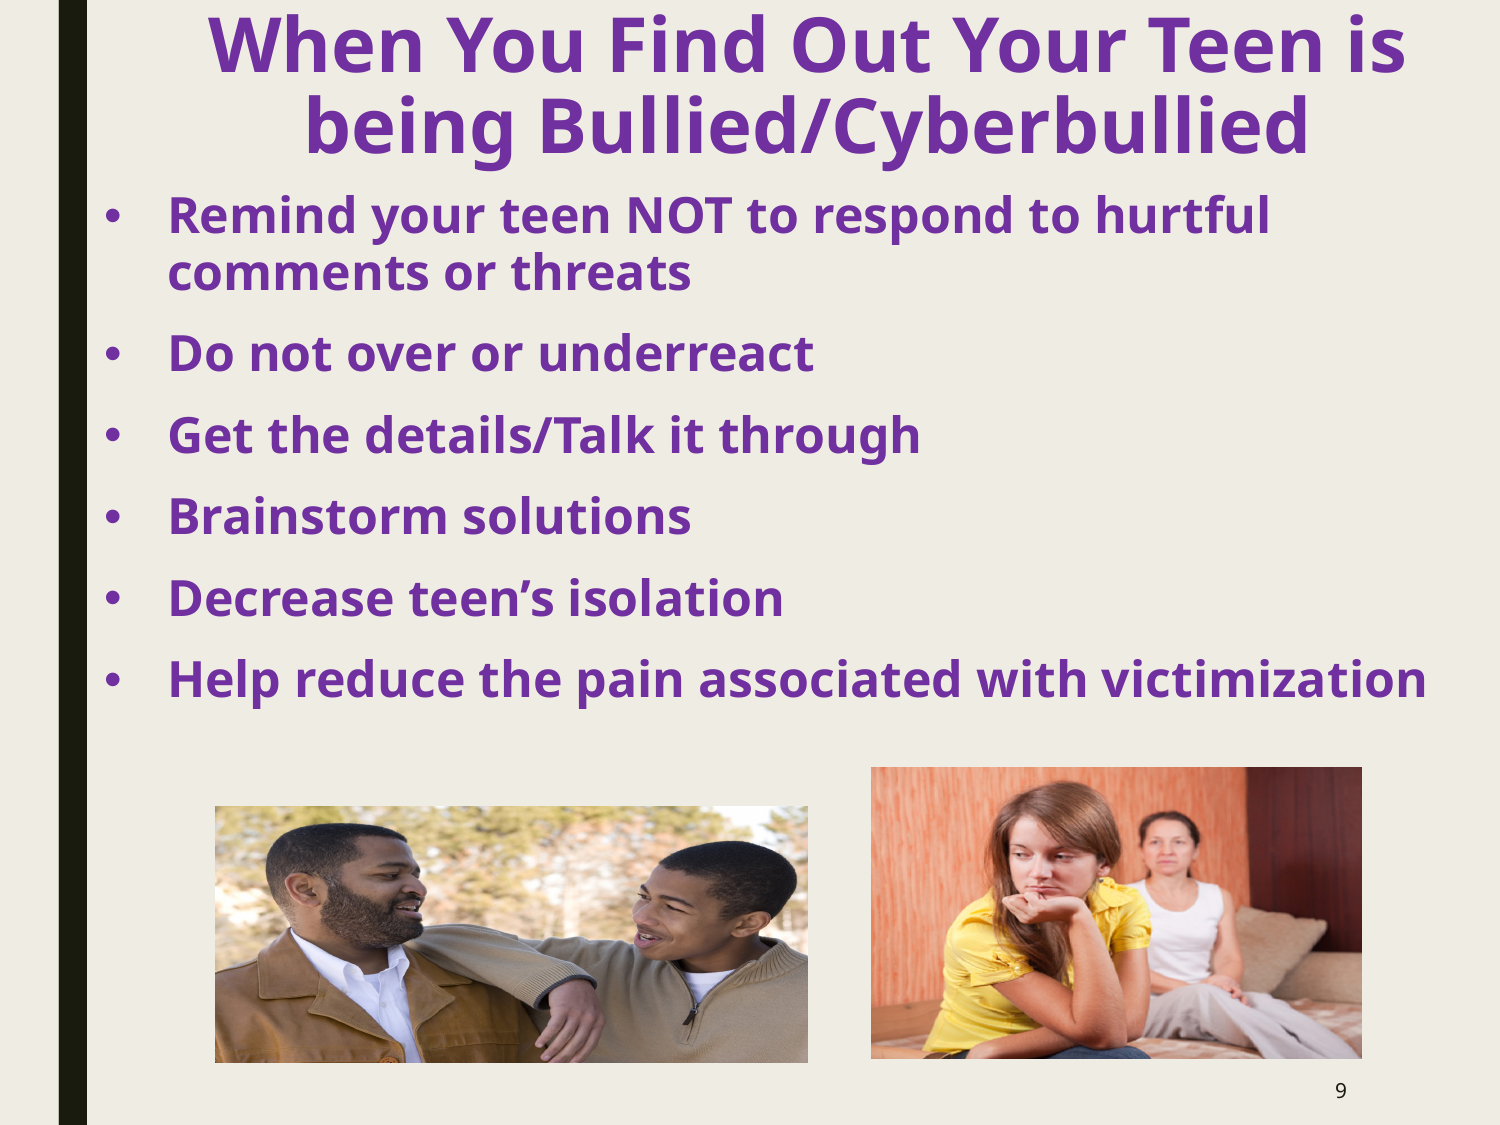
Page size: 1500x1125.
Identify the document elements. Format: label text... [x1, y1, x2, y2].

picture [215, 806, 808, 1063]
list Remind your teen NOT to respond to hurtful comments or threats Do not over or underreact Get the details/Talk it through Brainstorm solutions Decrease teen’s isolation Help reduce the pain associated with victimization [89, 181, 1500, 1096]
title When You Find Out Your Teen is being Bullied/Cyberbullied [138, 0, 1477, 181]
slide_number 9 [1165, 1059, 1362, 1125]
picture [871, 767, 1362, 1059]
